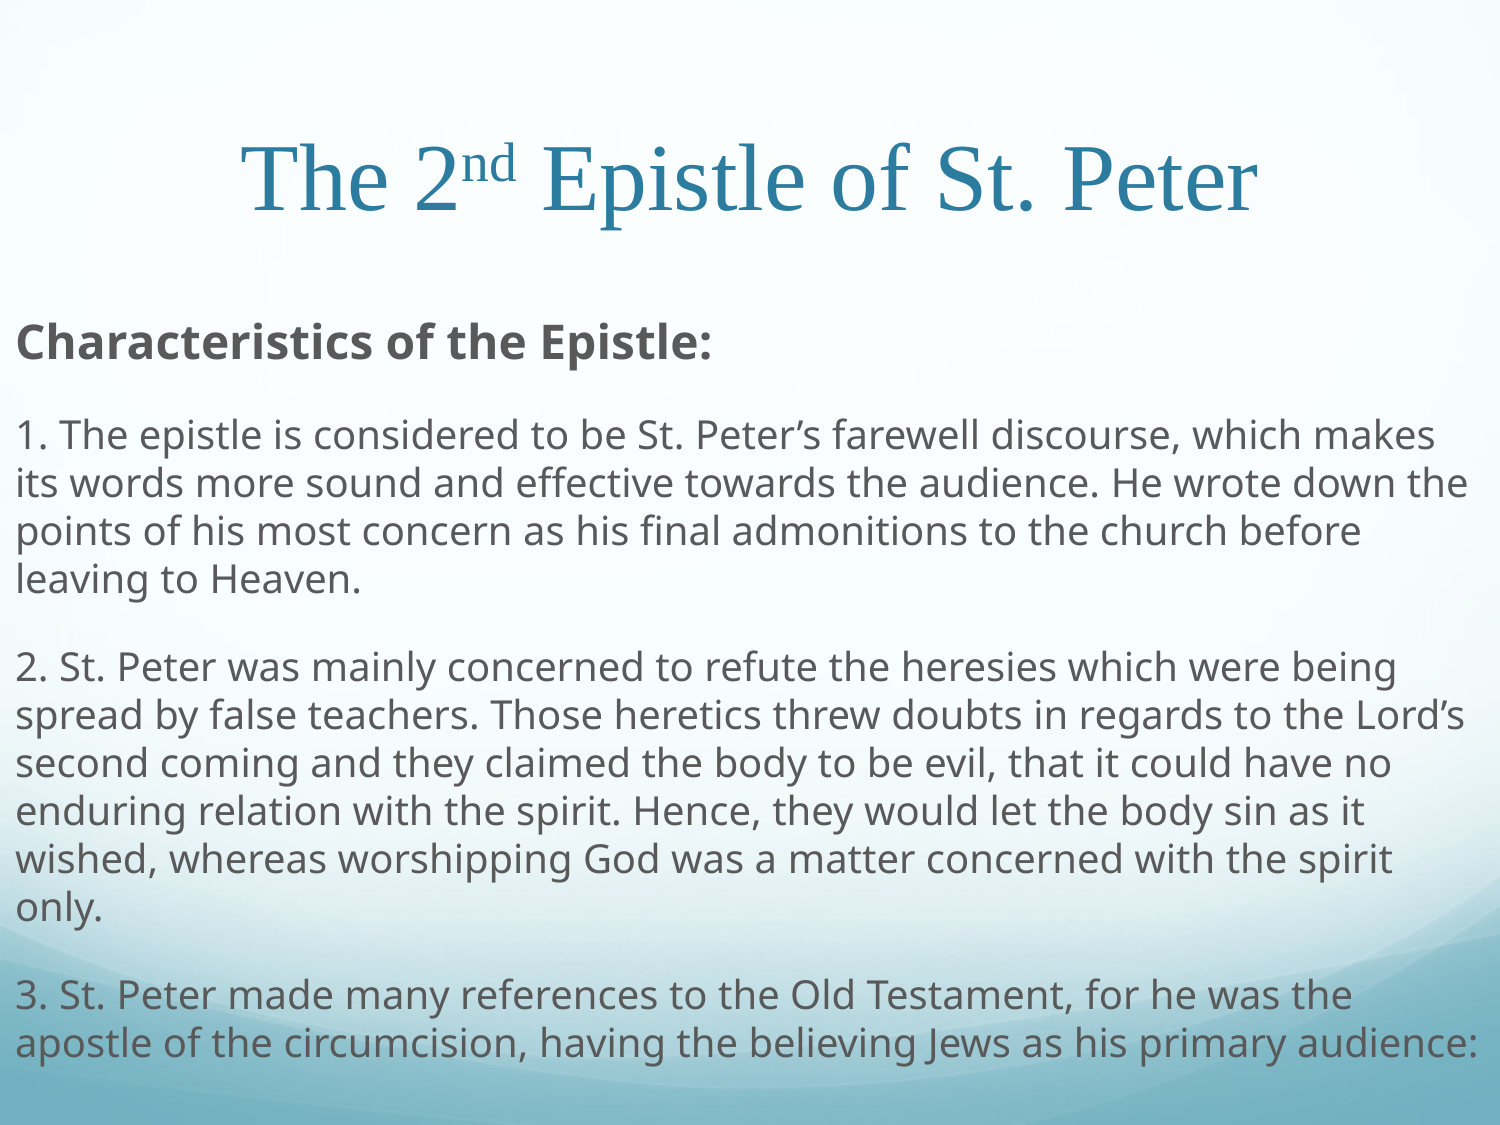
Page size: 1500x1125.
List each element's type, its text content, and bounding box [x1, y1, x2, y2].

list Characteristics of the Epistle: 1. The epistle is considered to be St. Peter’s farewell discourse, which makes its words more sound and effective towards the audience. He wrote down the points of his most concern as his final admonitions to the church before leaving to Heaven. 2. St. Peter was mainly concerned to refute the heresies which were being spread by false teachers. Those heretics threw doubts in regards to the Lord’s second coming and they claimed the body to be evil, that it could have no enduring relation with the spirit. Hence, they would let the body sin as it wished, whereas worshipping God was a matter concerned with the spirit only. 3. St. Peter made many references to the Old Testament, for he was the apostle of the circumcision, having the believing Jews as his primary audience: [0, 304, 1500, 1125]
title The 2nd Epistle of St. Peter [90, 17, 1410, 238]
